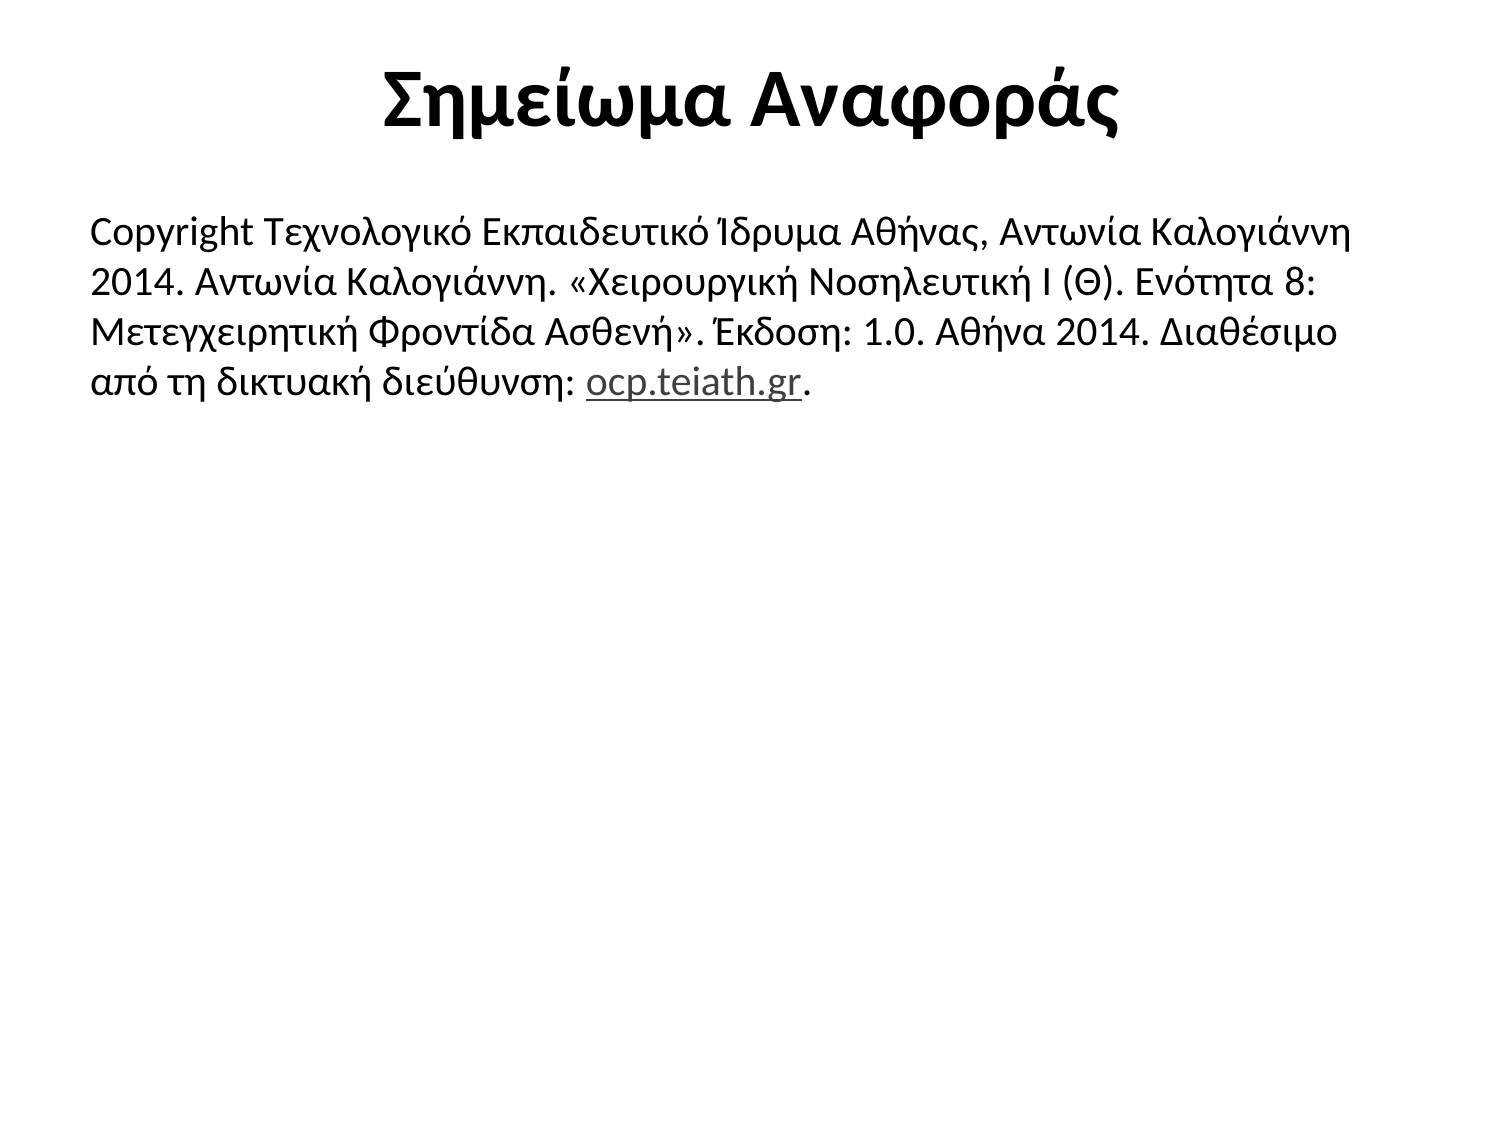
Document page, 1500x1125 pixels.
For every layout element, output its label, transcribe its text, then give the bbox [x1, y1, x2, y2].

list Copyright Τεχνολογικό Εκπαιδευτικό Ίδρυμα Αθήνας, Αντωνία Καλογιάννη 2014. Αντωνία Καλογιάννη. «Χειρουργική Νοσηλευτική Ι (Θ). Ενότητα 8: Μετεγχειρητική Φροντίδα Ασθενή». Έκδοση: 1.0. Αθήνα 2014. Διαθέσιμο από τη δικτυακή διεύθυνση: ocp.teiath.gr. [75, 196, 1425, 1024]
title Σημείωμα Αναφοράς [76, 19, 1427, 169]
